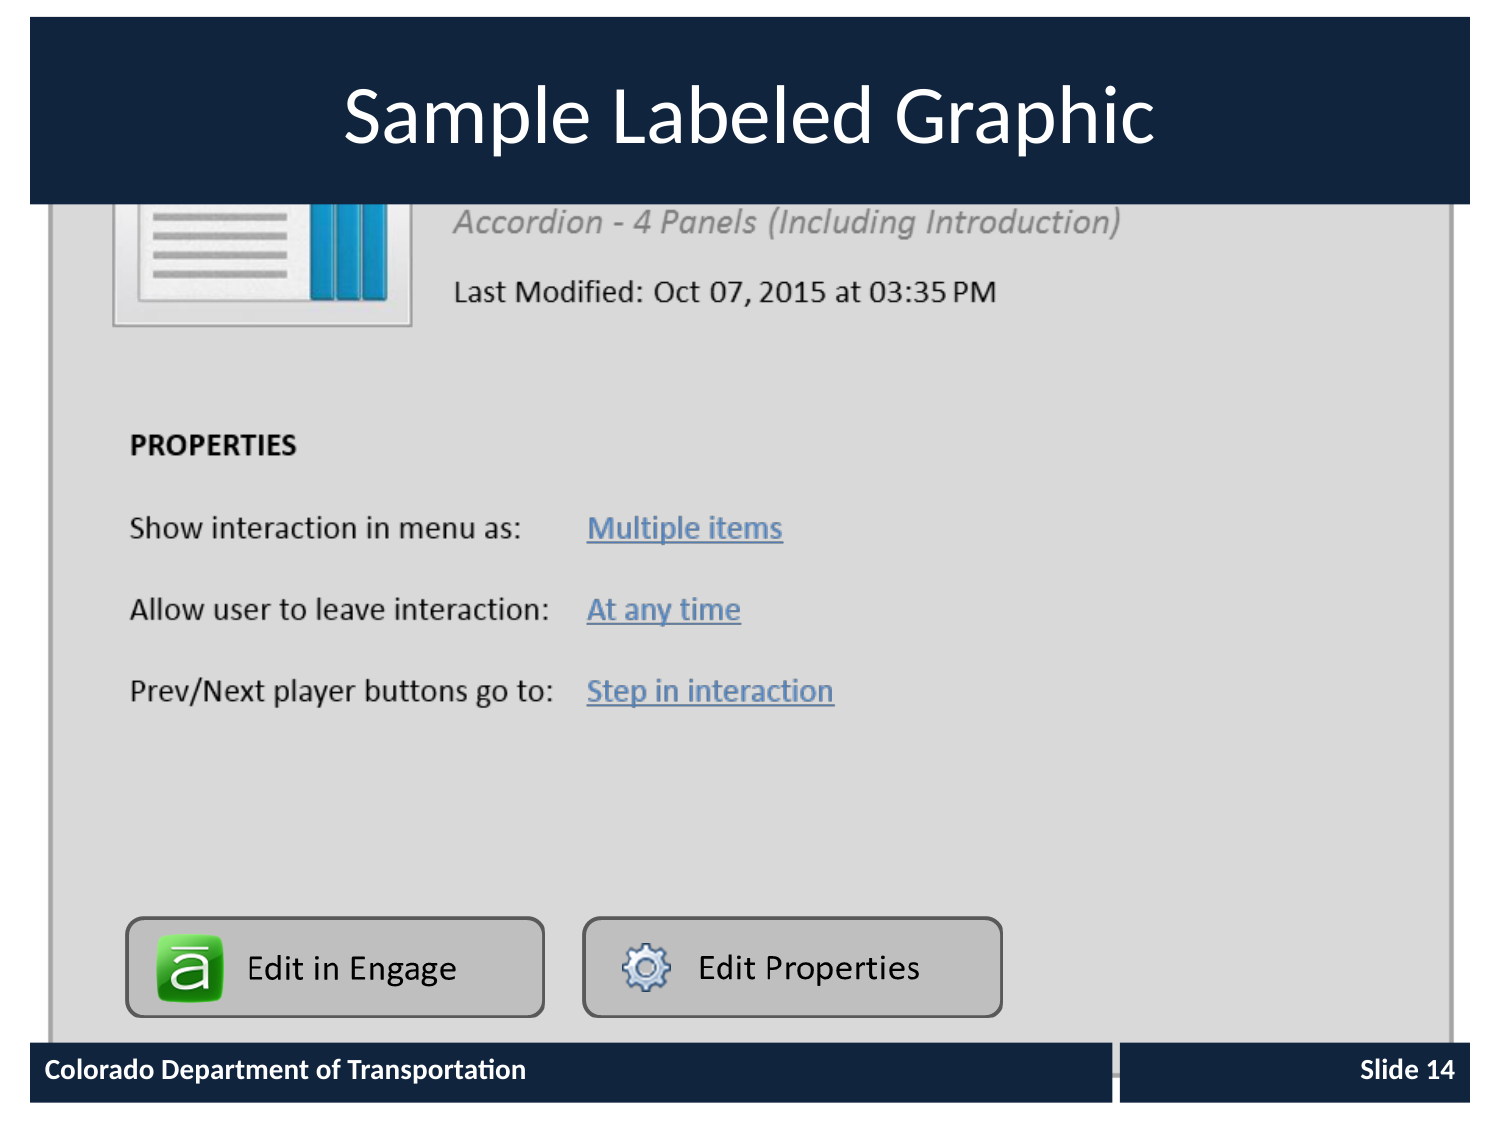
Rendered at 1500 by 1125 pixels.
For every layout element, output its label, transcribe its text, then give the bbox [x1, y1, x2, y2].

footer Colorado Department of Transportation [30, 1042, 1113, 1103]
title Sample Labeled Graphic [29, 16, 1471, 205]
picture [0, 0, 1500, 1125]
slide_number Slide 14 [1119, 1042, 1470, 1103]
